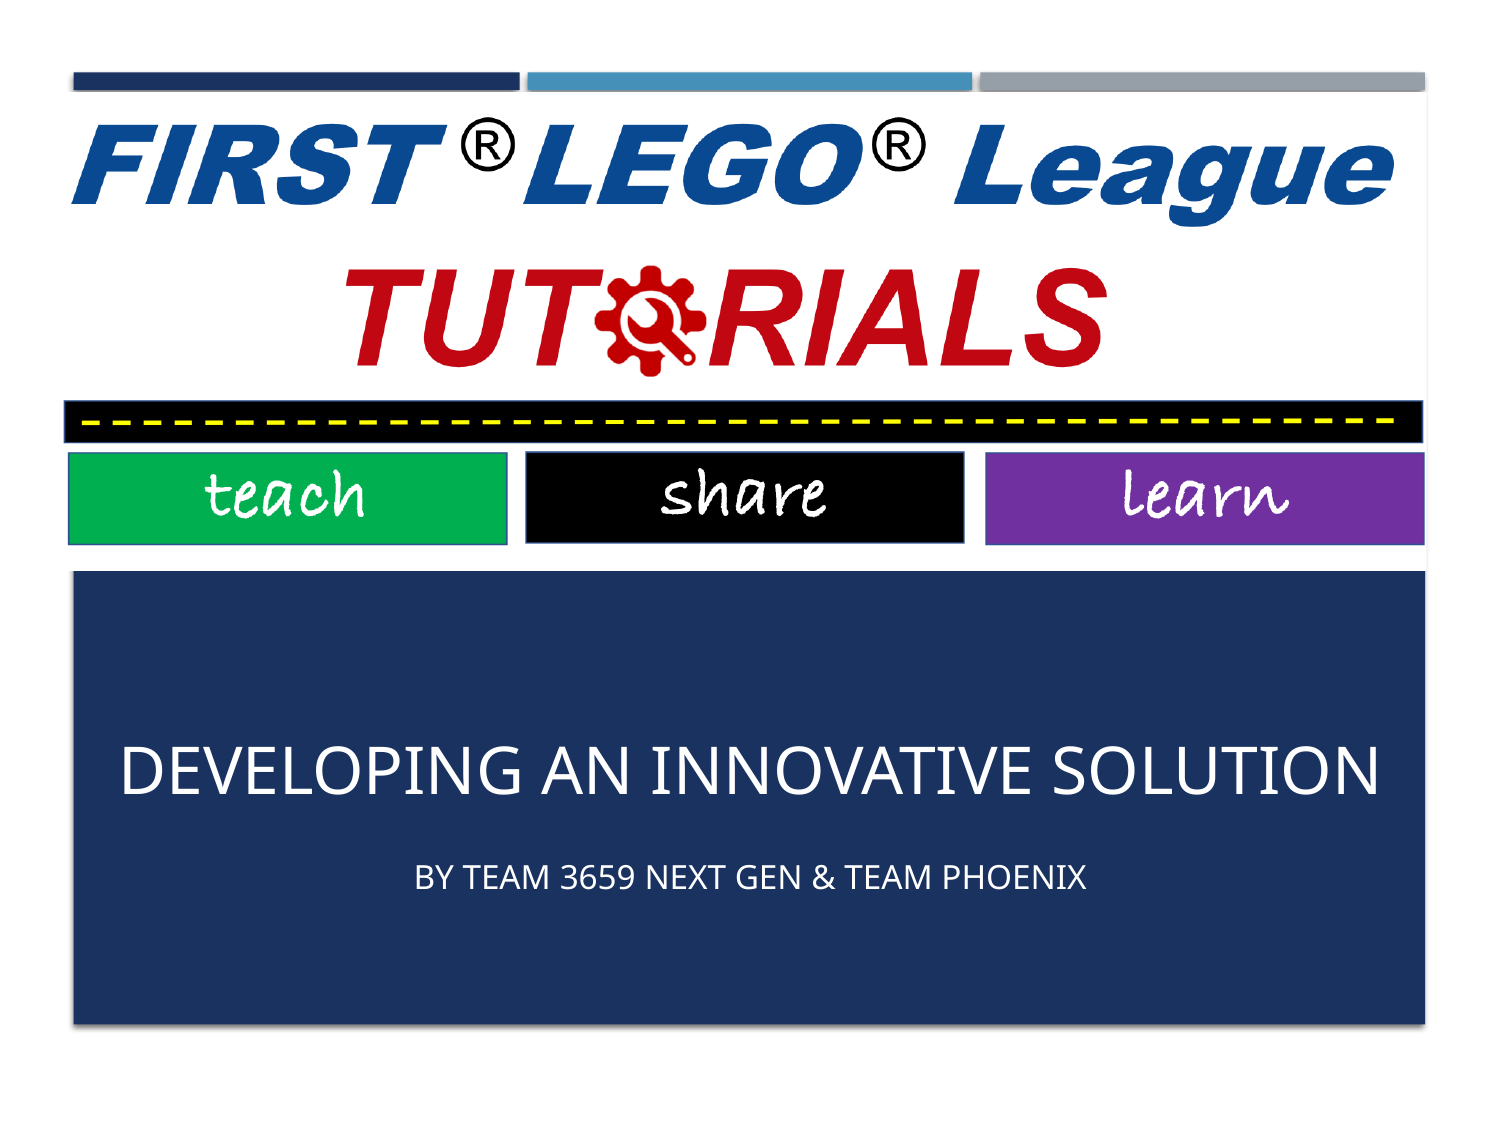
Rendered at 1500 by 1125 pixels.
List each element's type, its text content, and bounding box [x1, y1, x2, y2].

picture [54, 92, 1448, 571]
subtitle By Team 3659 NeXt Gen & Team Phoenix [95, 849, 1406, 946]
title Developing an Innovative Solution [95, 645, 1406, 816]
